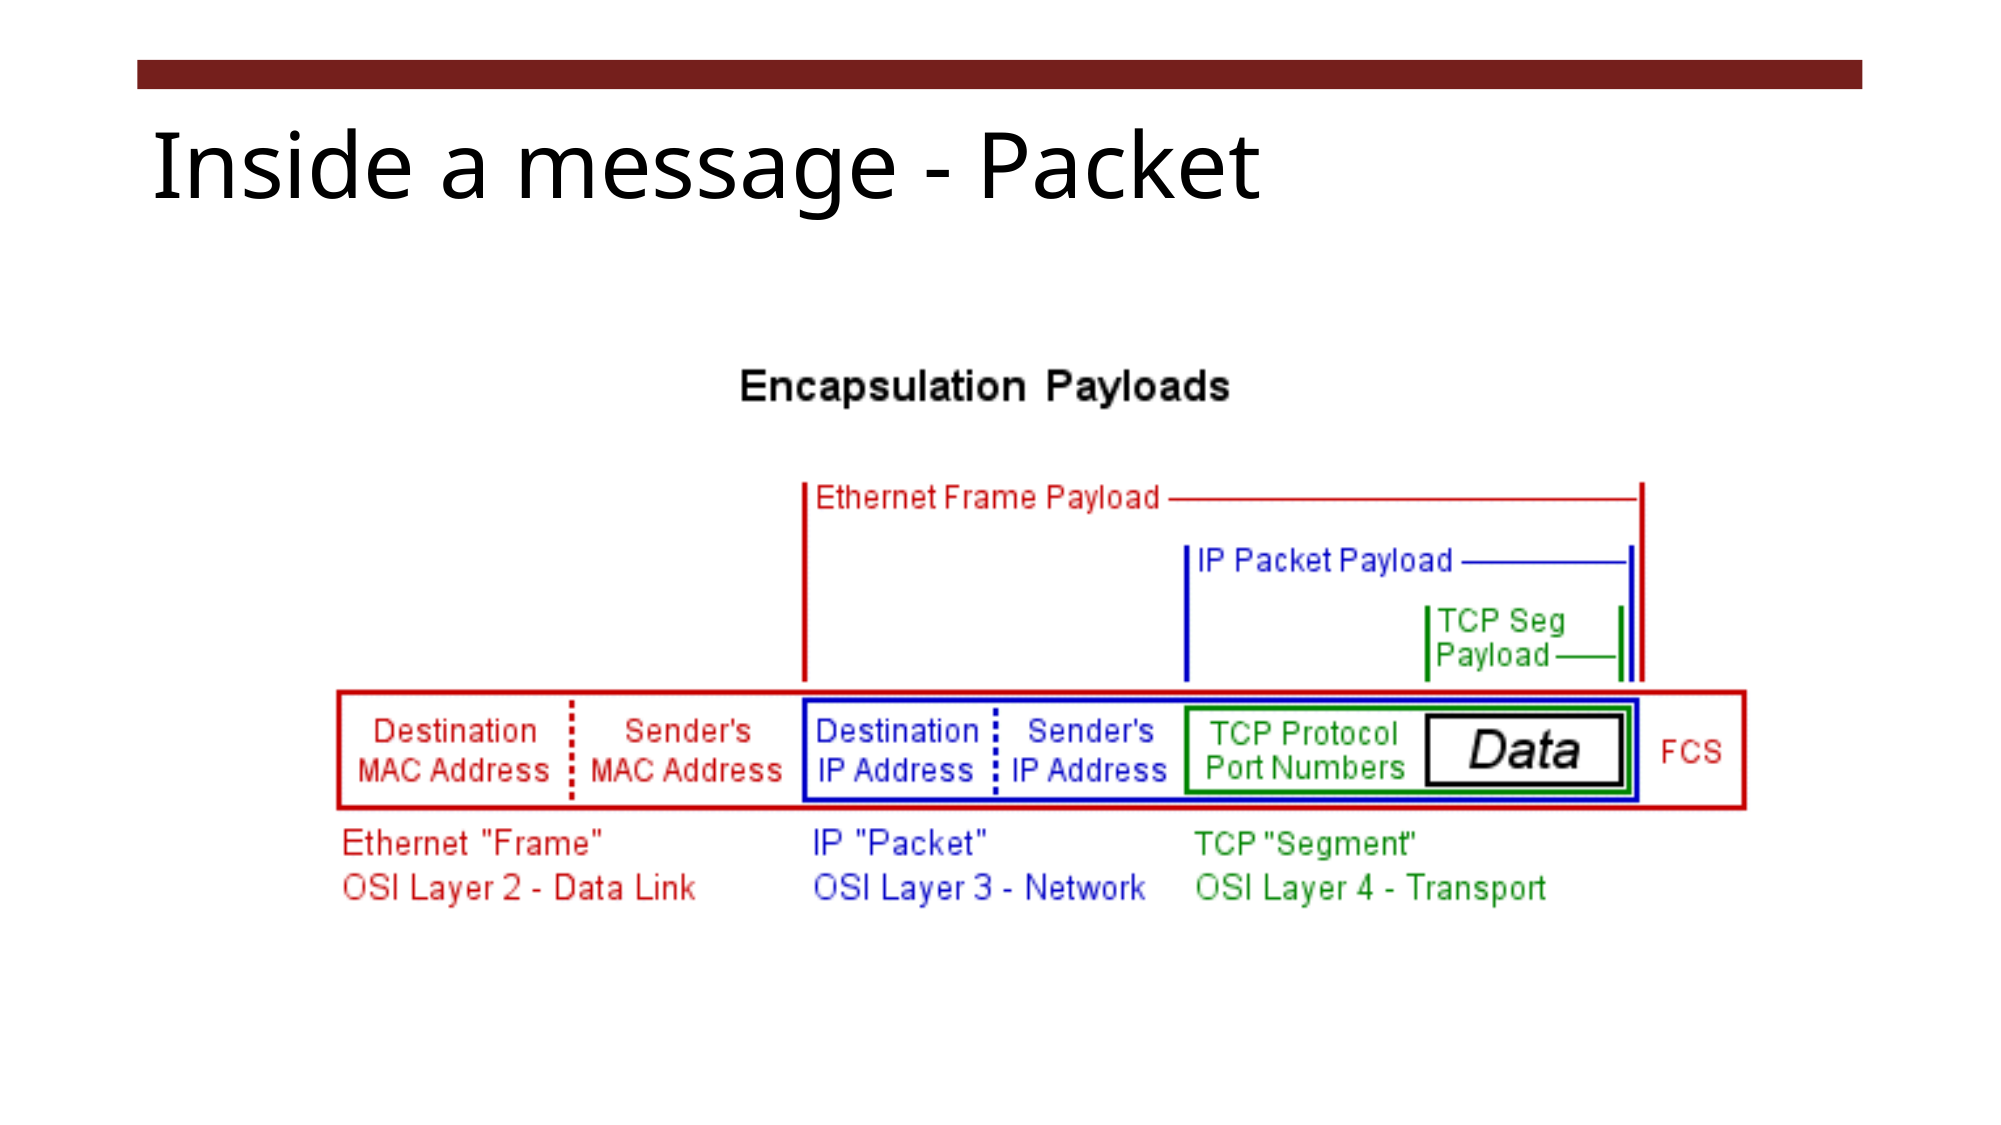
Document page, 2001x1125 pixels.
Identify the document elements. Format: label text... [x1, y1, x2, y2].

title Inside a message - Packet [137, 59, 1863, 278]
picture [311, 323, 1779, 974]
